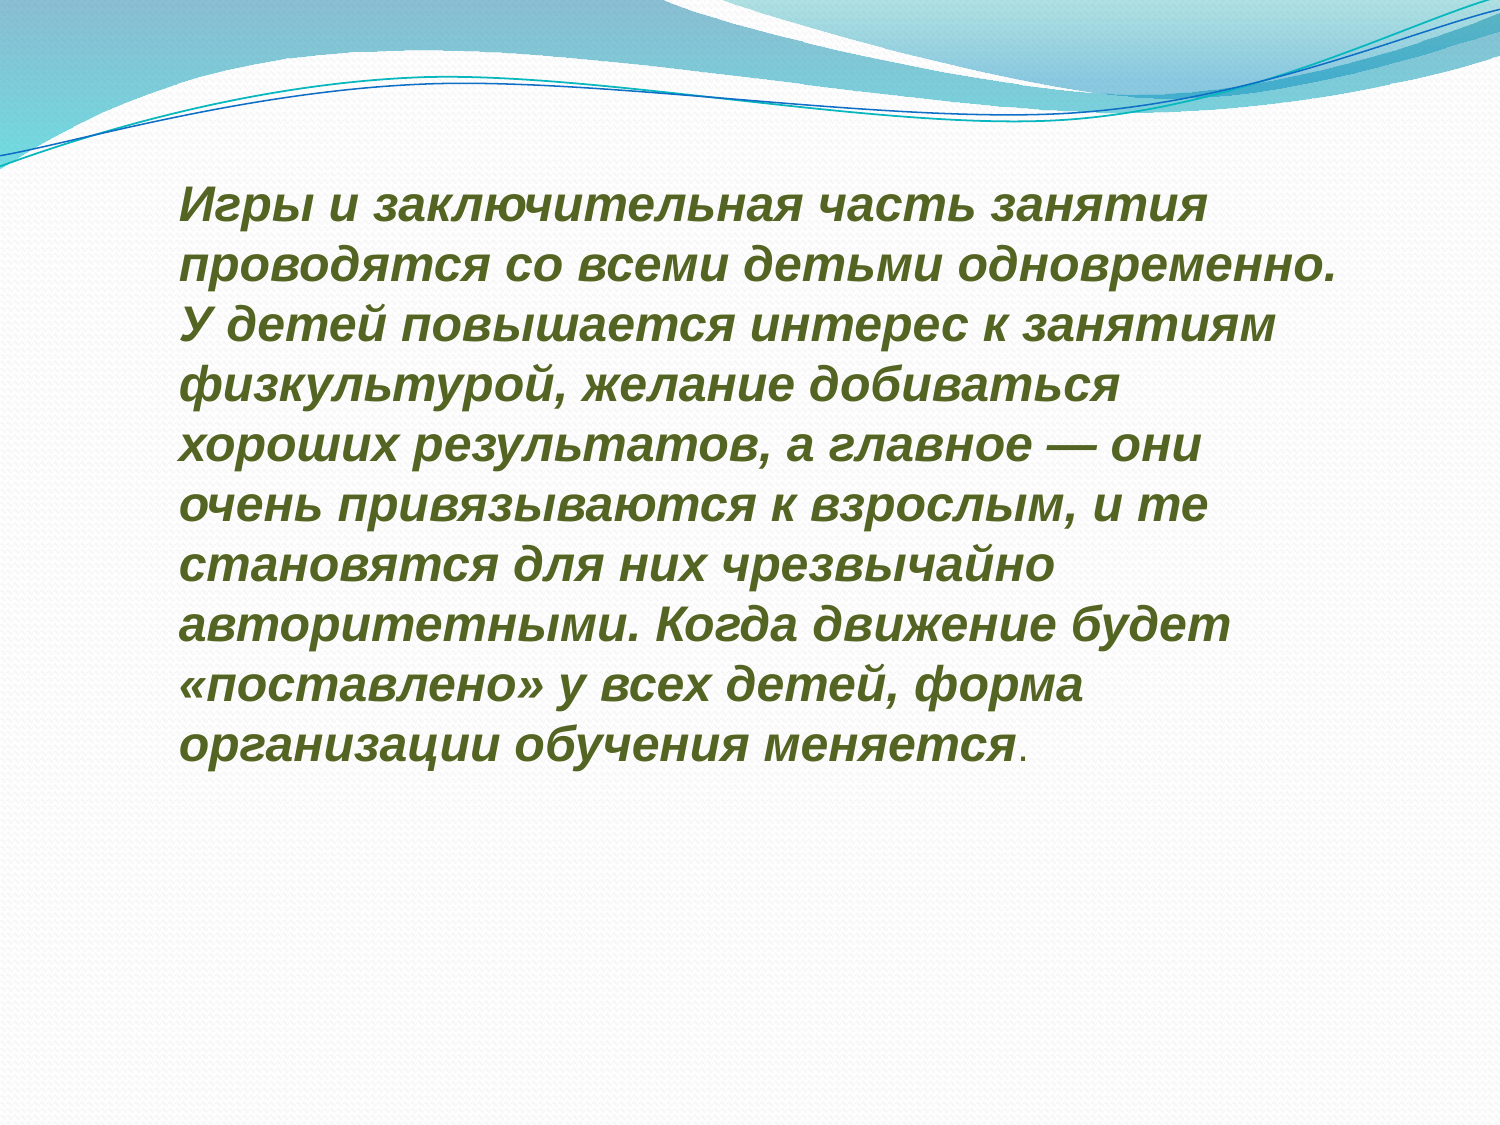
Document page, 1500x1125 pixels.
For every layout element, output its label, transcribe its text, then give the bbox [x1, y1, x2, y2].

text_box Игры и заключительная часть занятия проводятся со всеми детьми одновременно. У детей повышается интерес к занятиям физкультурой, желание добиваться хороших результатов, а главное — они очень привязываются к взрослым, и те становятся для них чрезвычайно авторитетными. Когда движение будет «поставлено» у всех детей, форма организации обучения меняется. [164, 163, 1360, 779]
